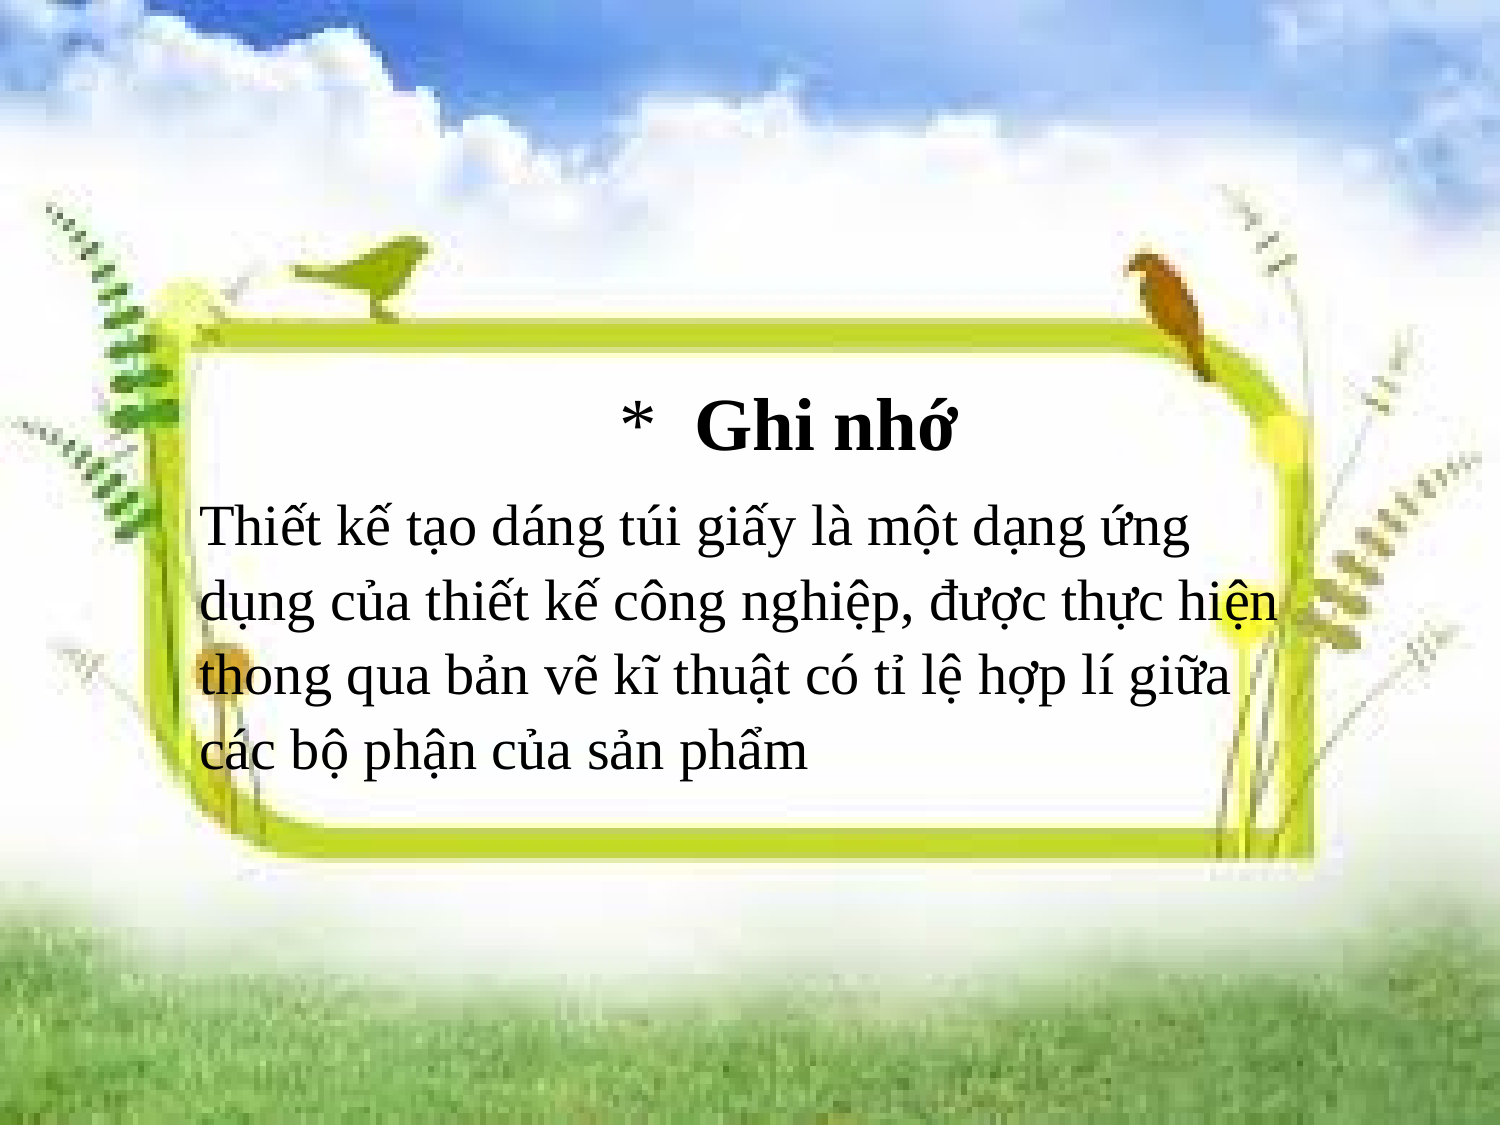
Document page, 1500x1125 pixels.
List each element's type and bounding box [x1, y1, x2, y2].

list [0, 0, 1500, 1125]
